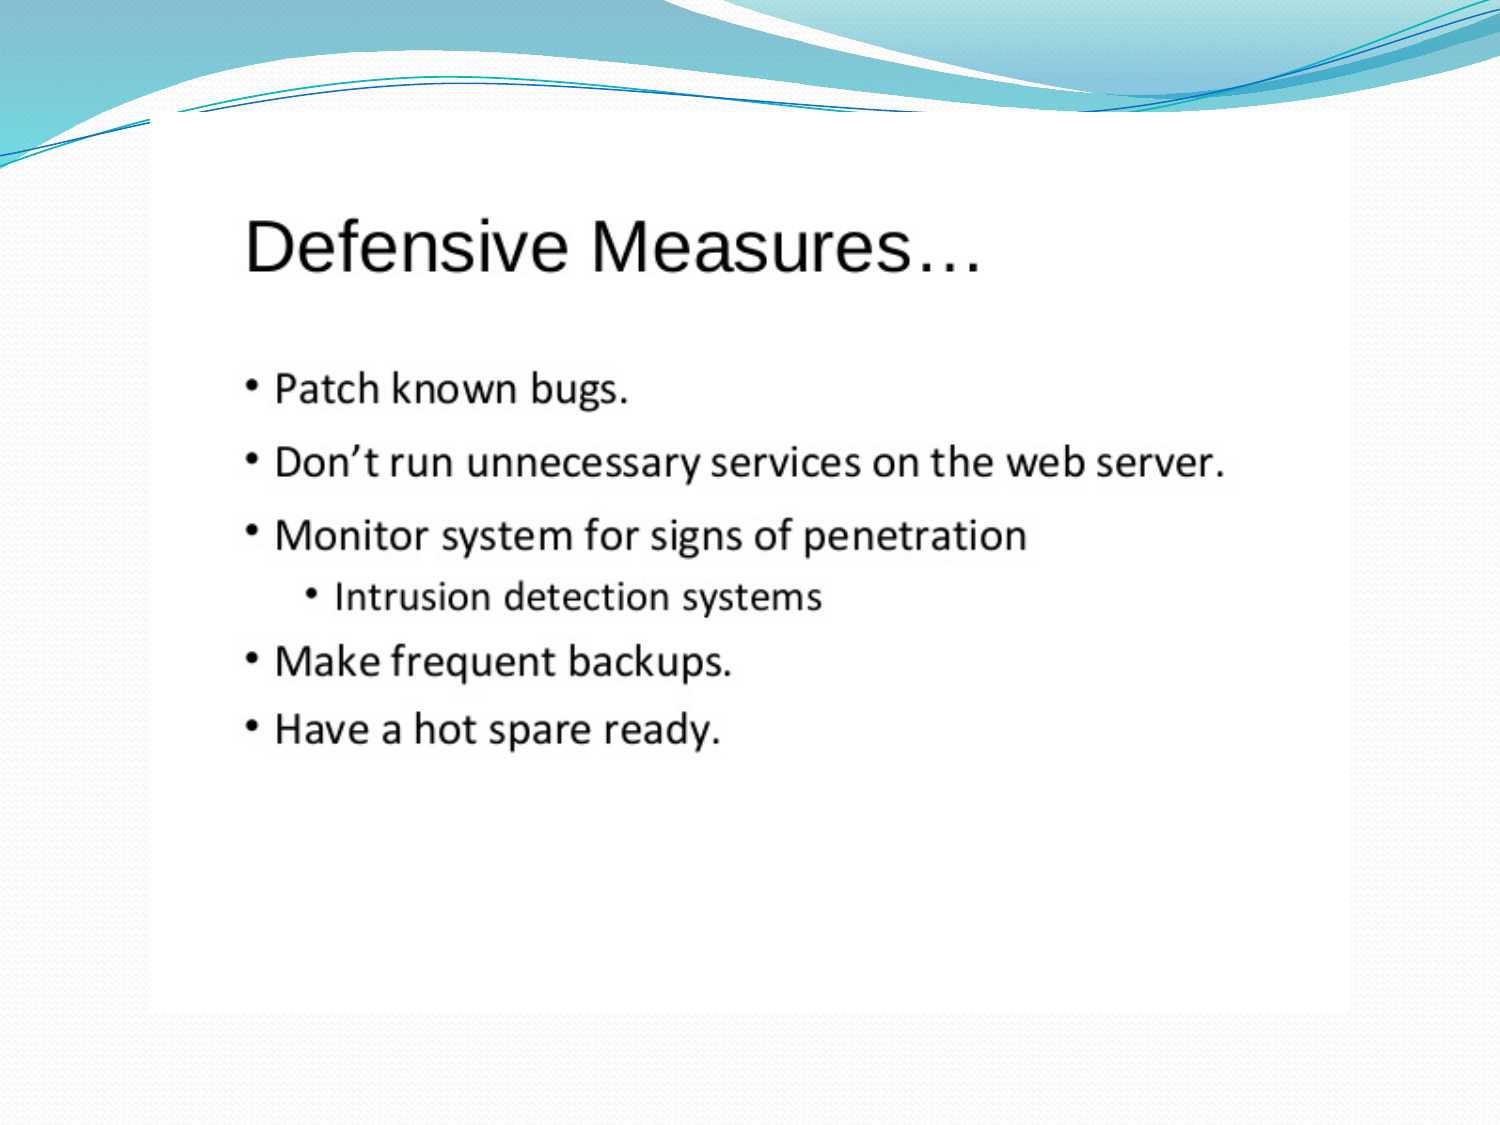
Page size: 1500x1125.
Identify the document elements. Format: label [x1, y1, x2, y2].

picture [149, 112, 1351, 1013]
